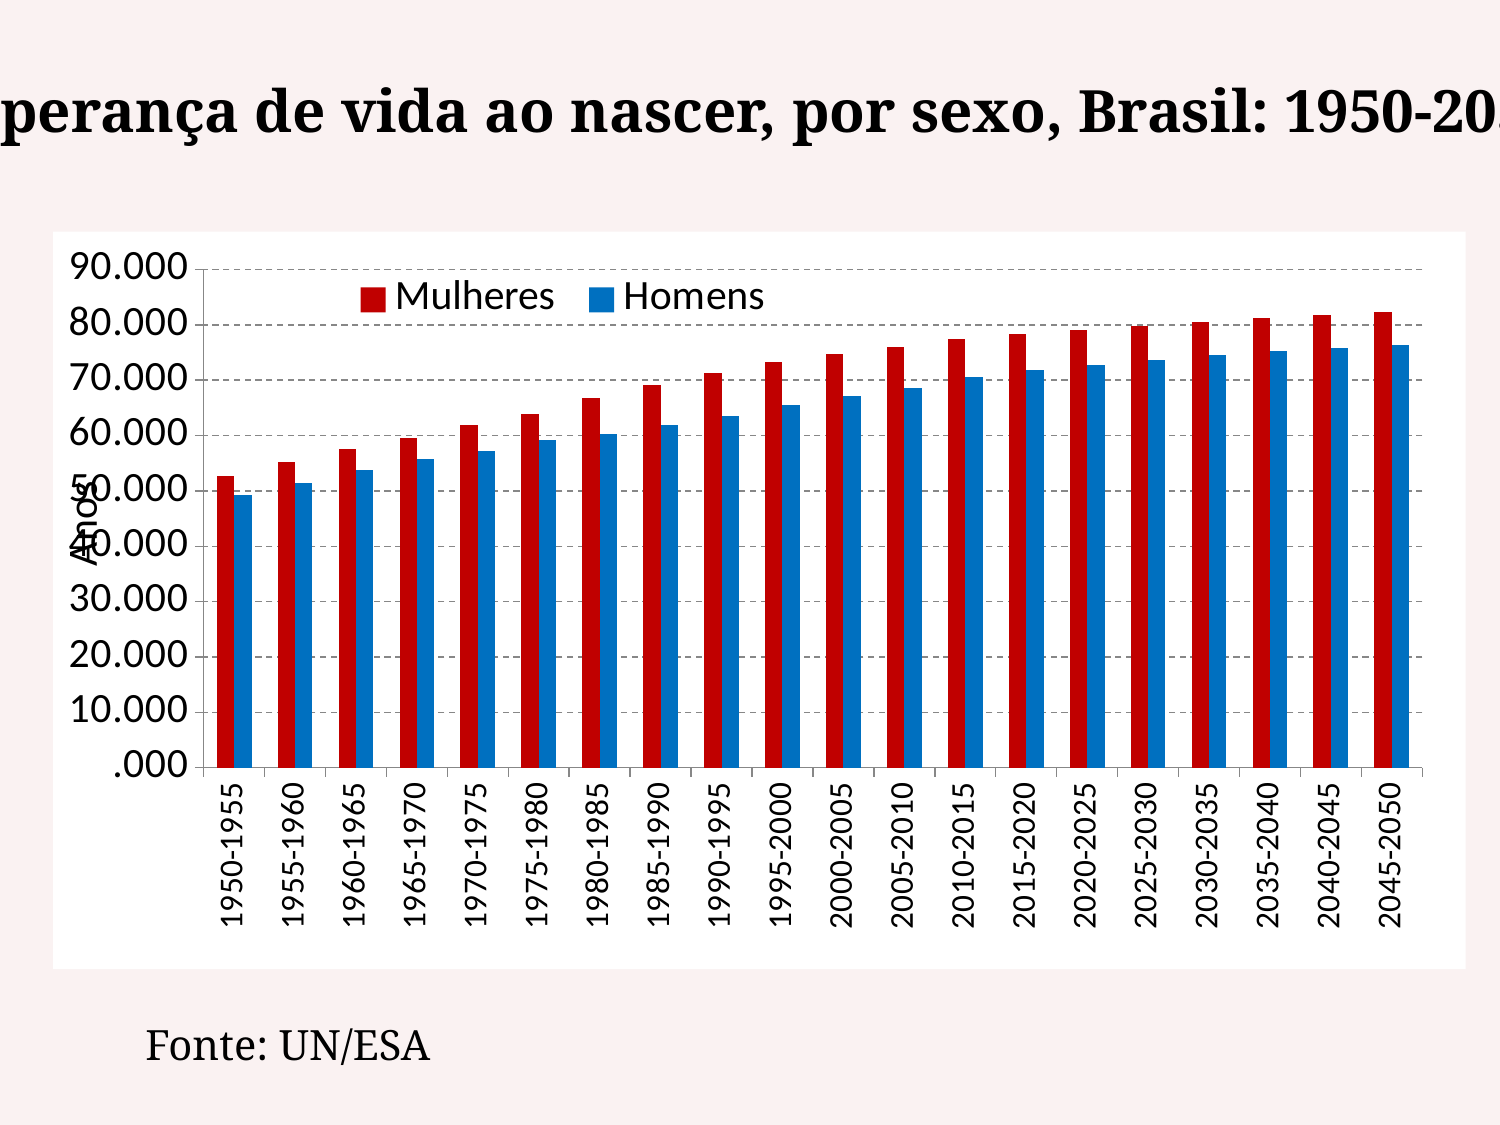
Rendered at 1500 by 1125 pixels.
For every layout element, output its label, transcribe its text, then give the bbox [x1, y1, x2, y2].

text_box Esperança de vida ao nascer, por sexo, Brasil: 1950-2050 [0, 66, 1500, 152]
text_box Fonte: UN/ESA [130, 1011, 446, 1077]
chart [52, 231, 1466, 970]
